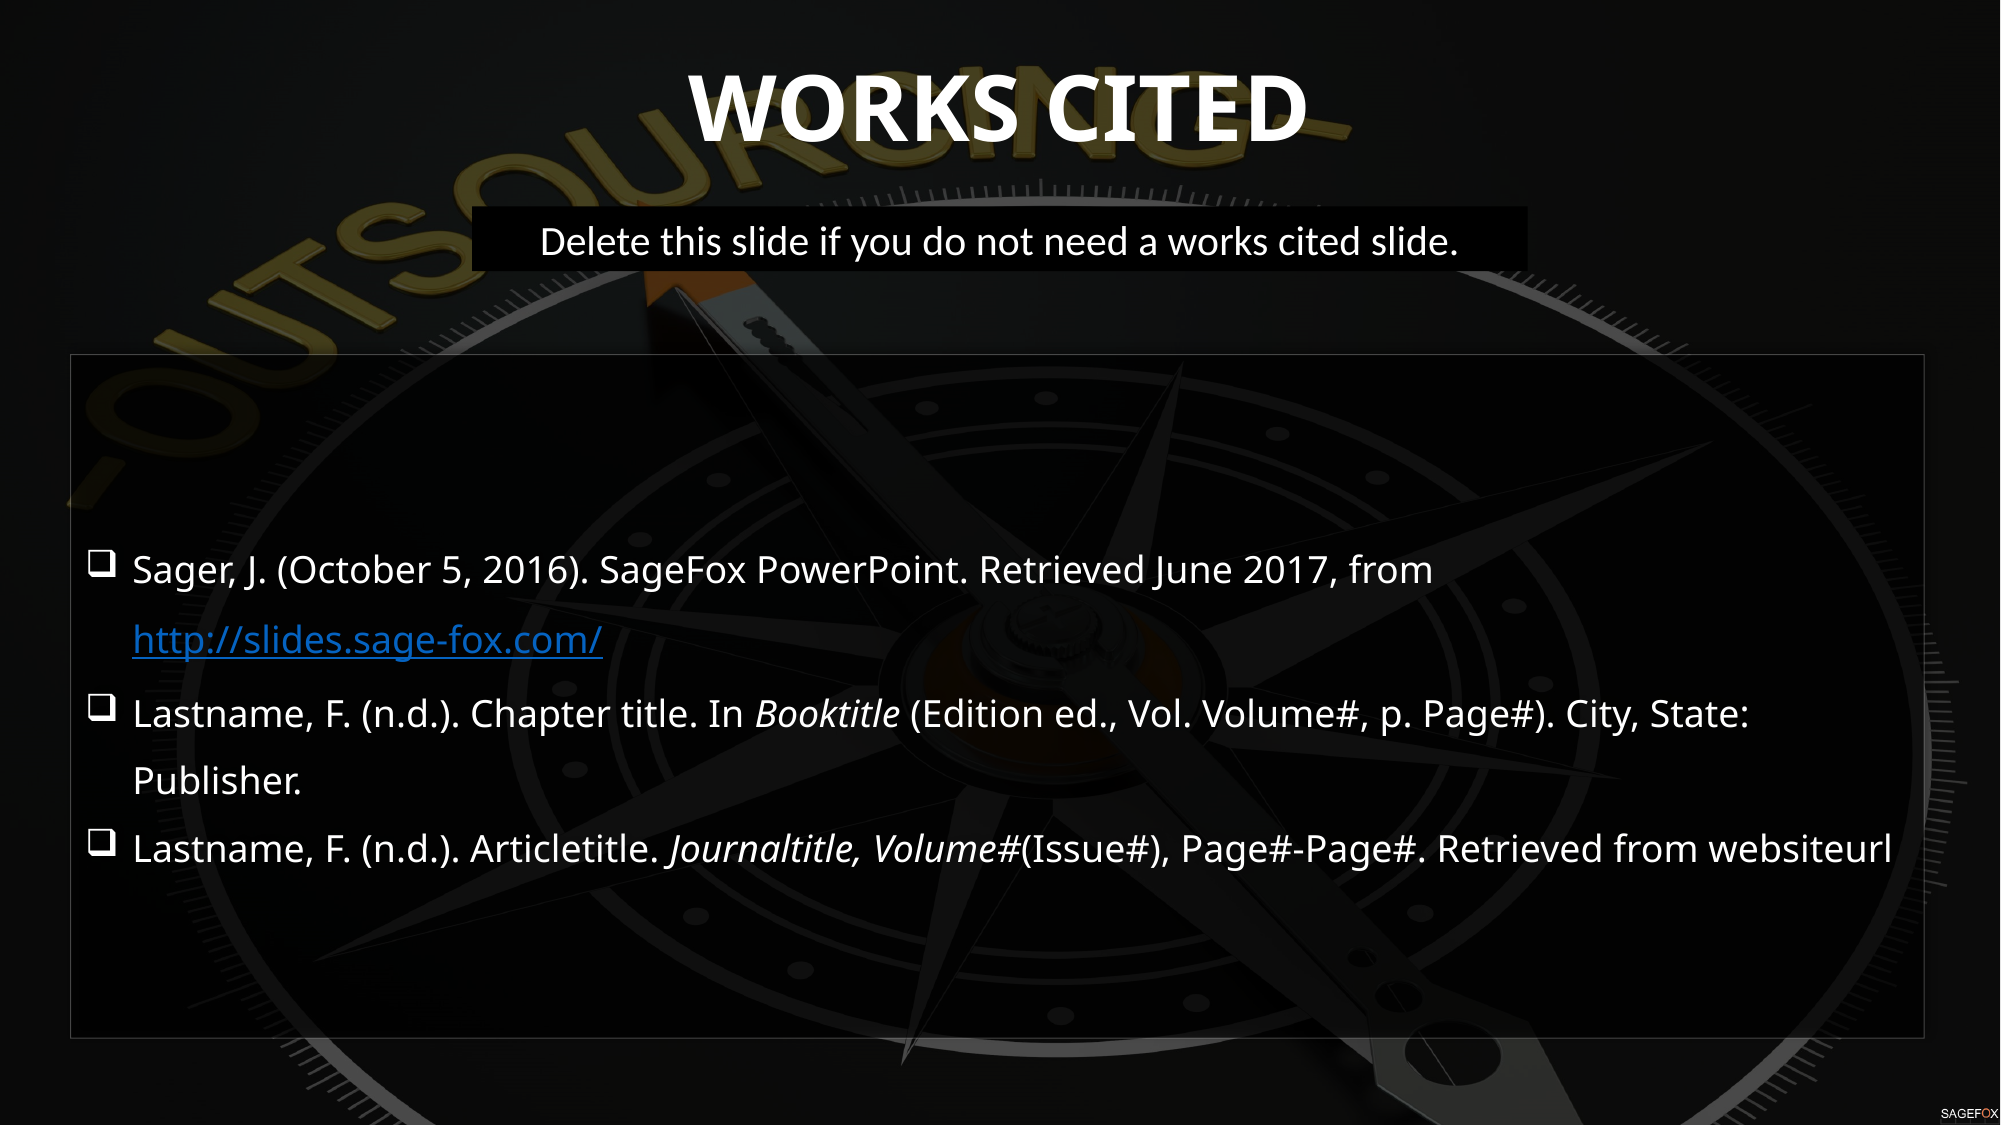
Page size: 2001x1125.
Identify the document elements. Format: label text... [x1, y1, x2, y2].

picture [0, 0, 2001, 1125]
text_box Sager, J. (October 5, 2016). SageFox PowerPoint. Retrieved June 2017, from http://slides.sage-fox.com/ Lastname, F. (n.d.). Chapter title. In Booktitle (Edition ed., Vol. Volume#, p. Page#). City, State: Publisher. Lastname, F. (n.d.). Articletitle. Journaltitle, Volume#(Issue#), Page#-Page#. Retrieved from websiteurl [70, 354, 1925, 1039]
text_box Delete this slide if you do not need a works cited slide. [472, 206, 1528, 272]
text_box WORKS CITED [548, 42, 1452, 167]
